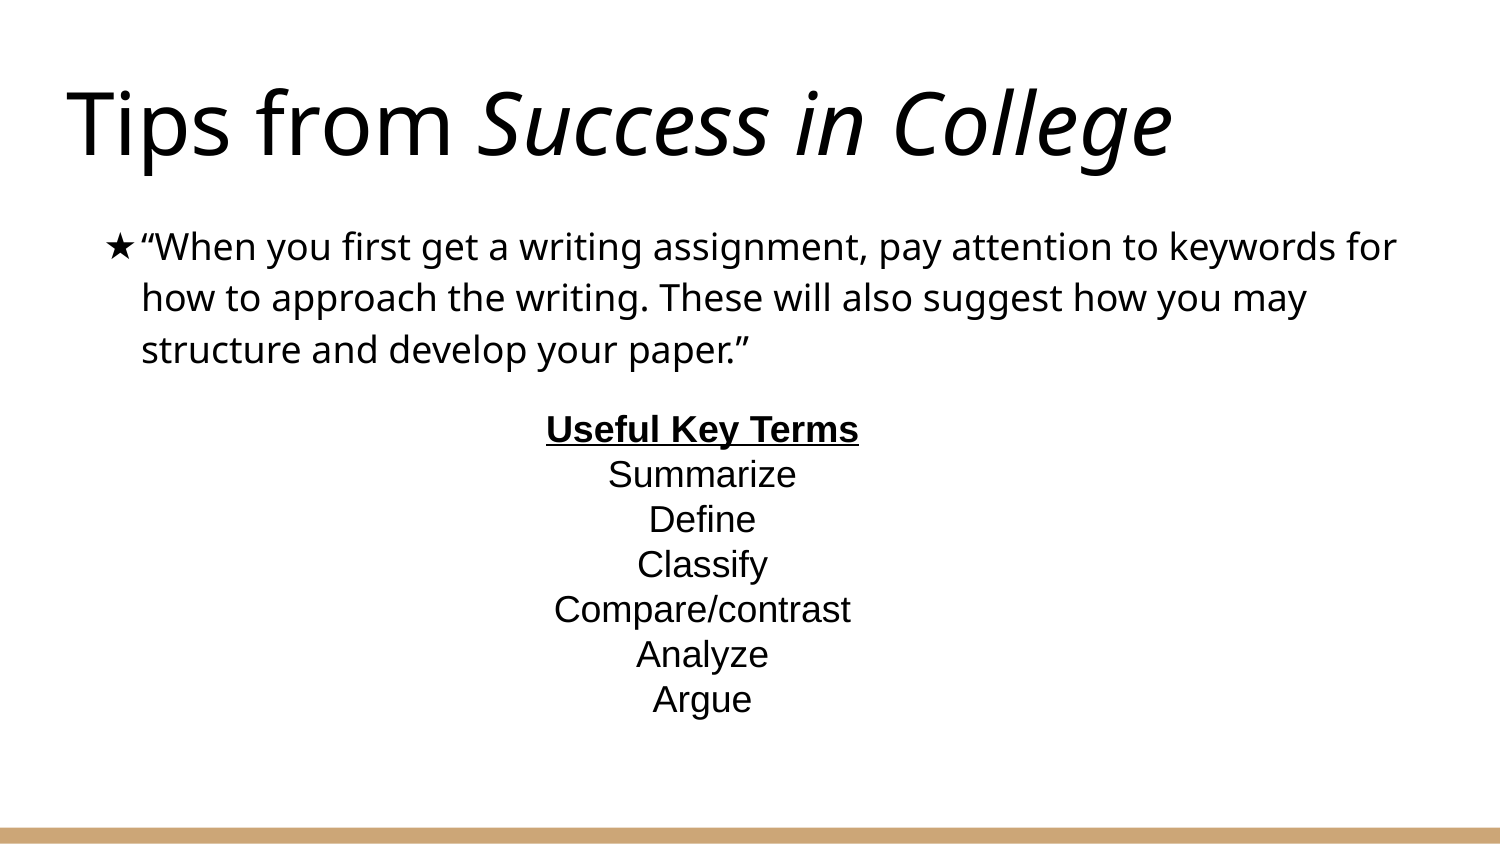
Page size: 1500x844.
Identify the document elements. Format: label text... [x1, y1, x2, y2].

text_box Useful Key Terms Summarize Define Classify Compare/contrast Analyze Argue [361, 389, 1044, 796]
title Tips from Success in College [51, 51, 1449, 189]
list “When you first get a writing assignment, pay attention to keywords for how to approach the writing. These will also suggest how you may structure and develop your paper.” [51, 200, 1449, 378]
